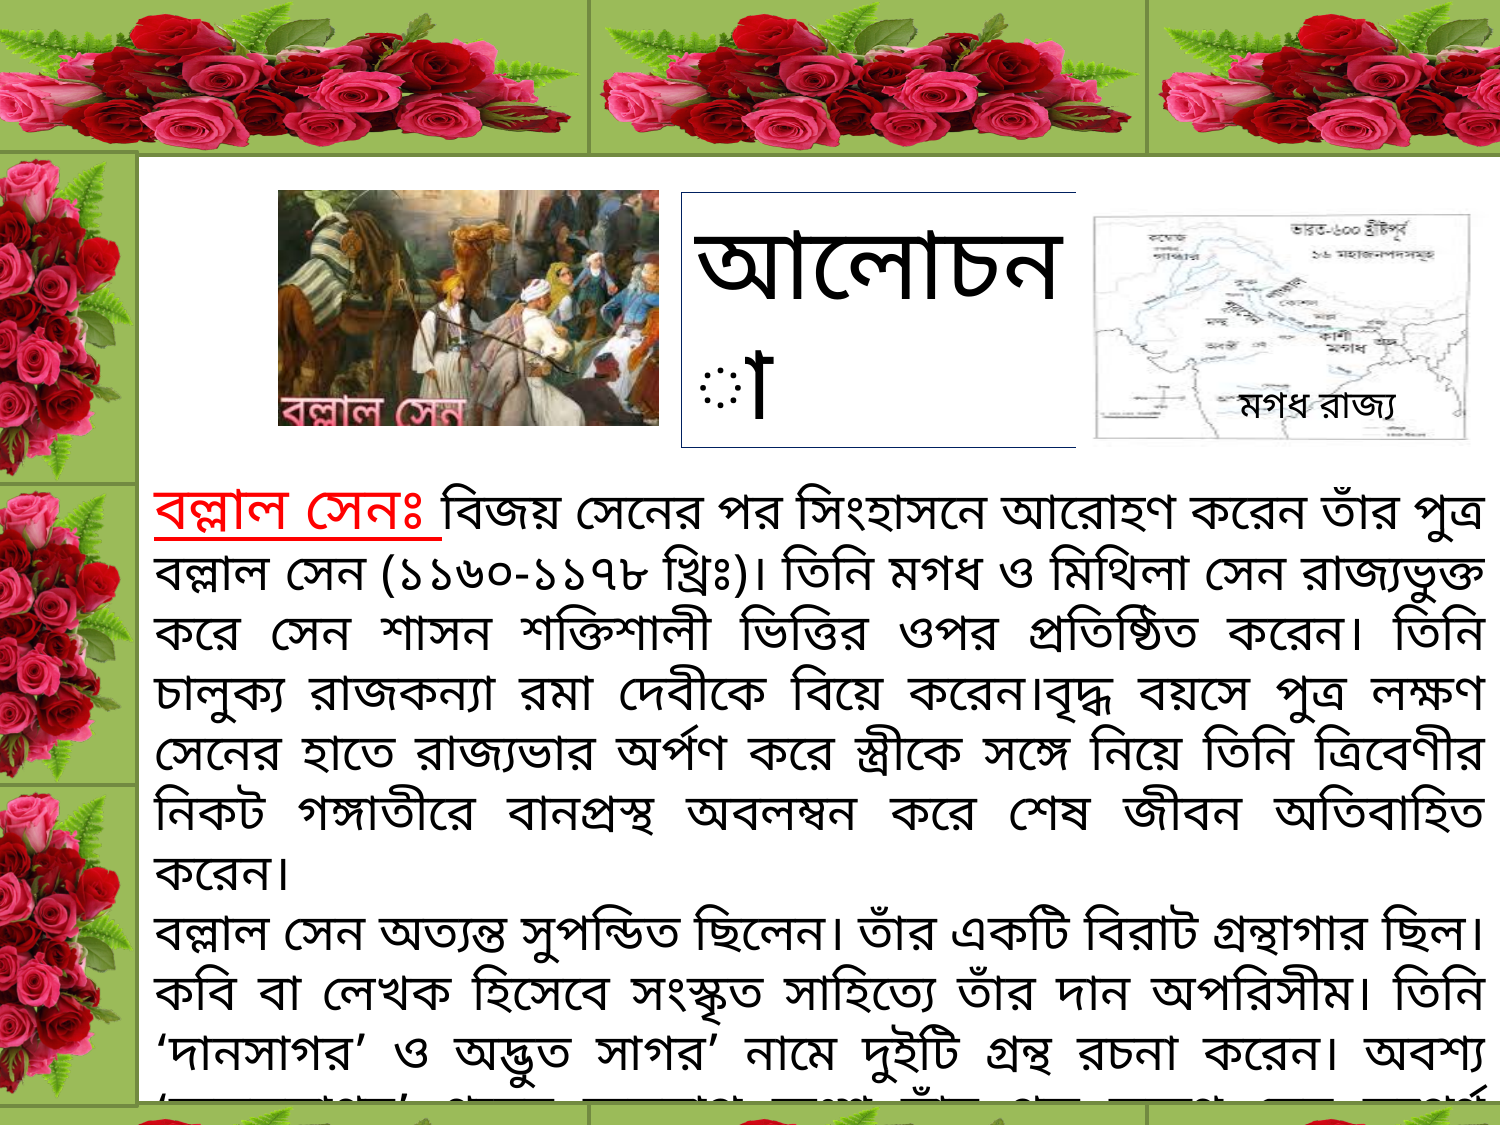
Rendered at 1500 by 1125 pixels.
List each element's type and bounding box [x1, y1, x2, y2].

text_box [278, 181, 1500, 488]
text_box [0, 0, 1500, 1125]
